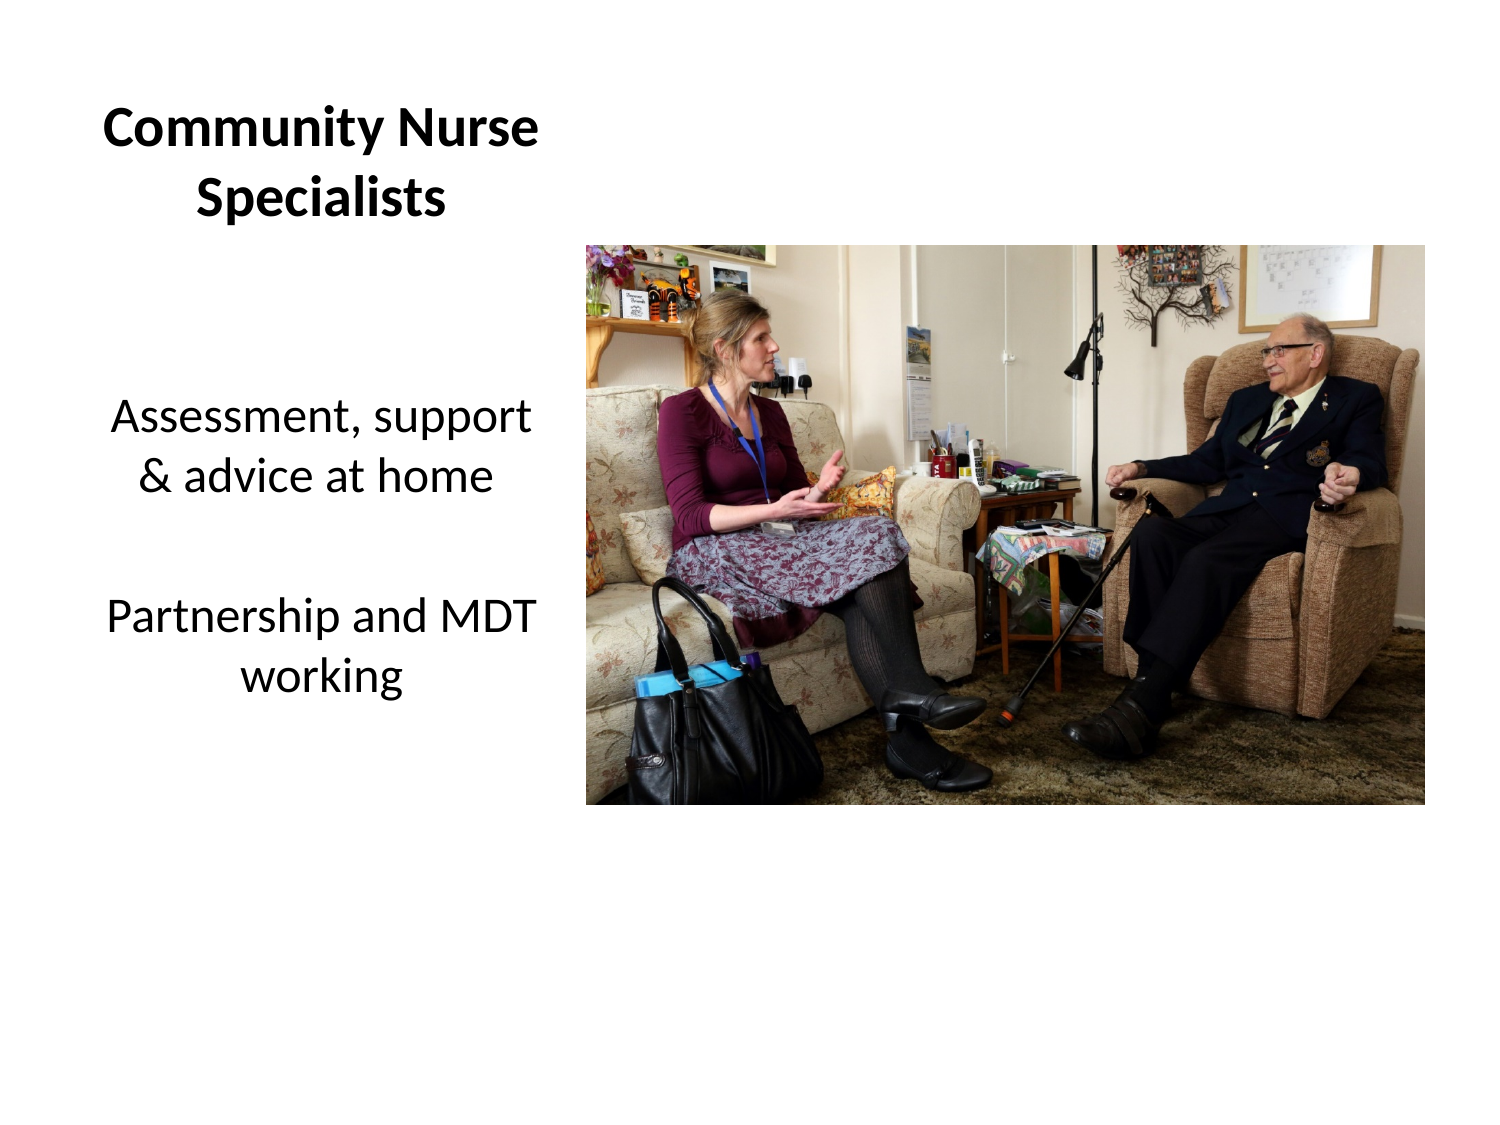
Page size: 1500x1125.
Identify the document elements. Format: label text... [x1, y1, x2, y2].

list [586, 245, 1426, 805]
list Assessment, support & advice at home Partnership and MDT working [75, 235, 569, 1005]
title Community Nurse Specialists [75, 44, 569, 235]
